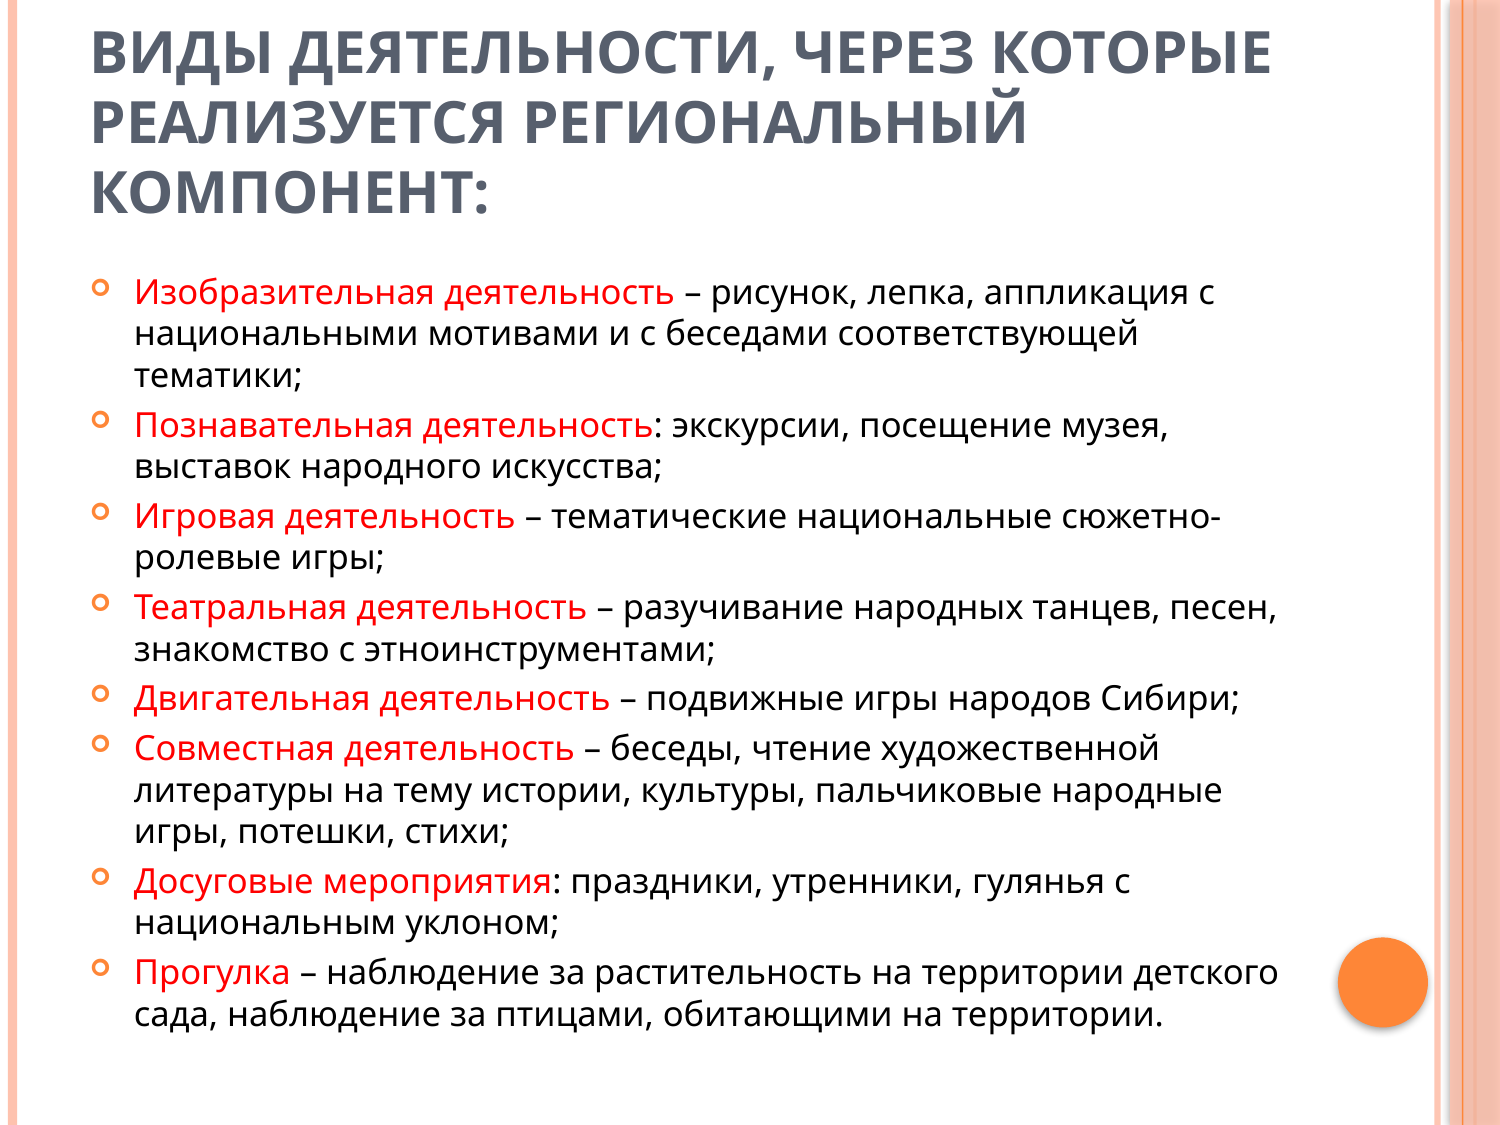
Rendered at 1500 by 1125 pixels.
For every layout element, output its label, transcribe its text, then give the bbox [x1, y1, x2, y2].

list Изобразительная деятельность – рисунок, лепка, аппликация с национальными мотивами и с беседами соответствующей тематики; Познавательная деятельность: экскурсии, посещение музея, выставок народного искусства; Игровая деятельность – тематические национальные сюжетно-ролевые игры; Театральная деятельность – разучивание народных танцев, песен, знакомство с этноинструментами; Двигательная деятельность – подвижные игры народов Сибири; Совместная деятельность – беседы, чтение художественной литературы на тему истории, культуры, пальчиковые народные игры, потешки, стихи; Досуговые мероприятия: праздники, утренники, гулянья с национальным уклоном; Прогулка – наблюдение за растительность на территории детского сада, наблюдение за птицами, обитающими на территории. [75, 262, 1300, 1062]
title Виды деятельности, через которые реализуется региональный компонент: [75, 45, 1300, 233]
